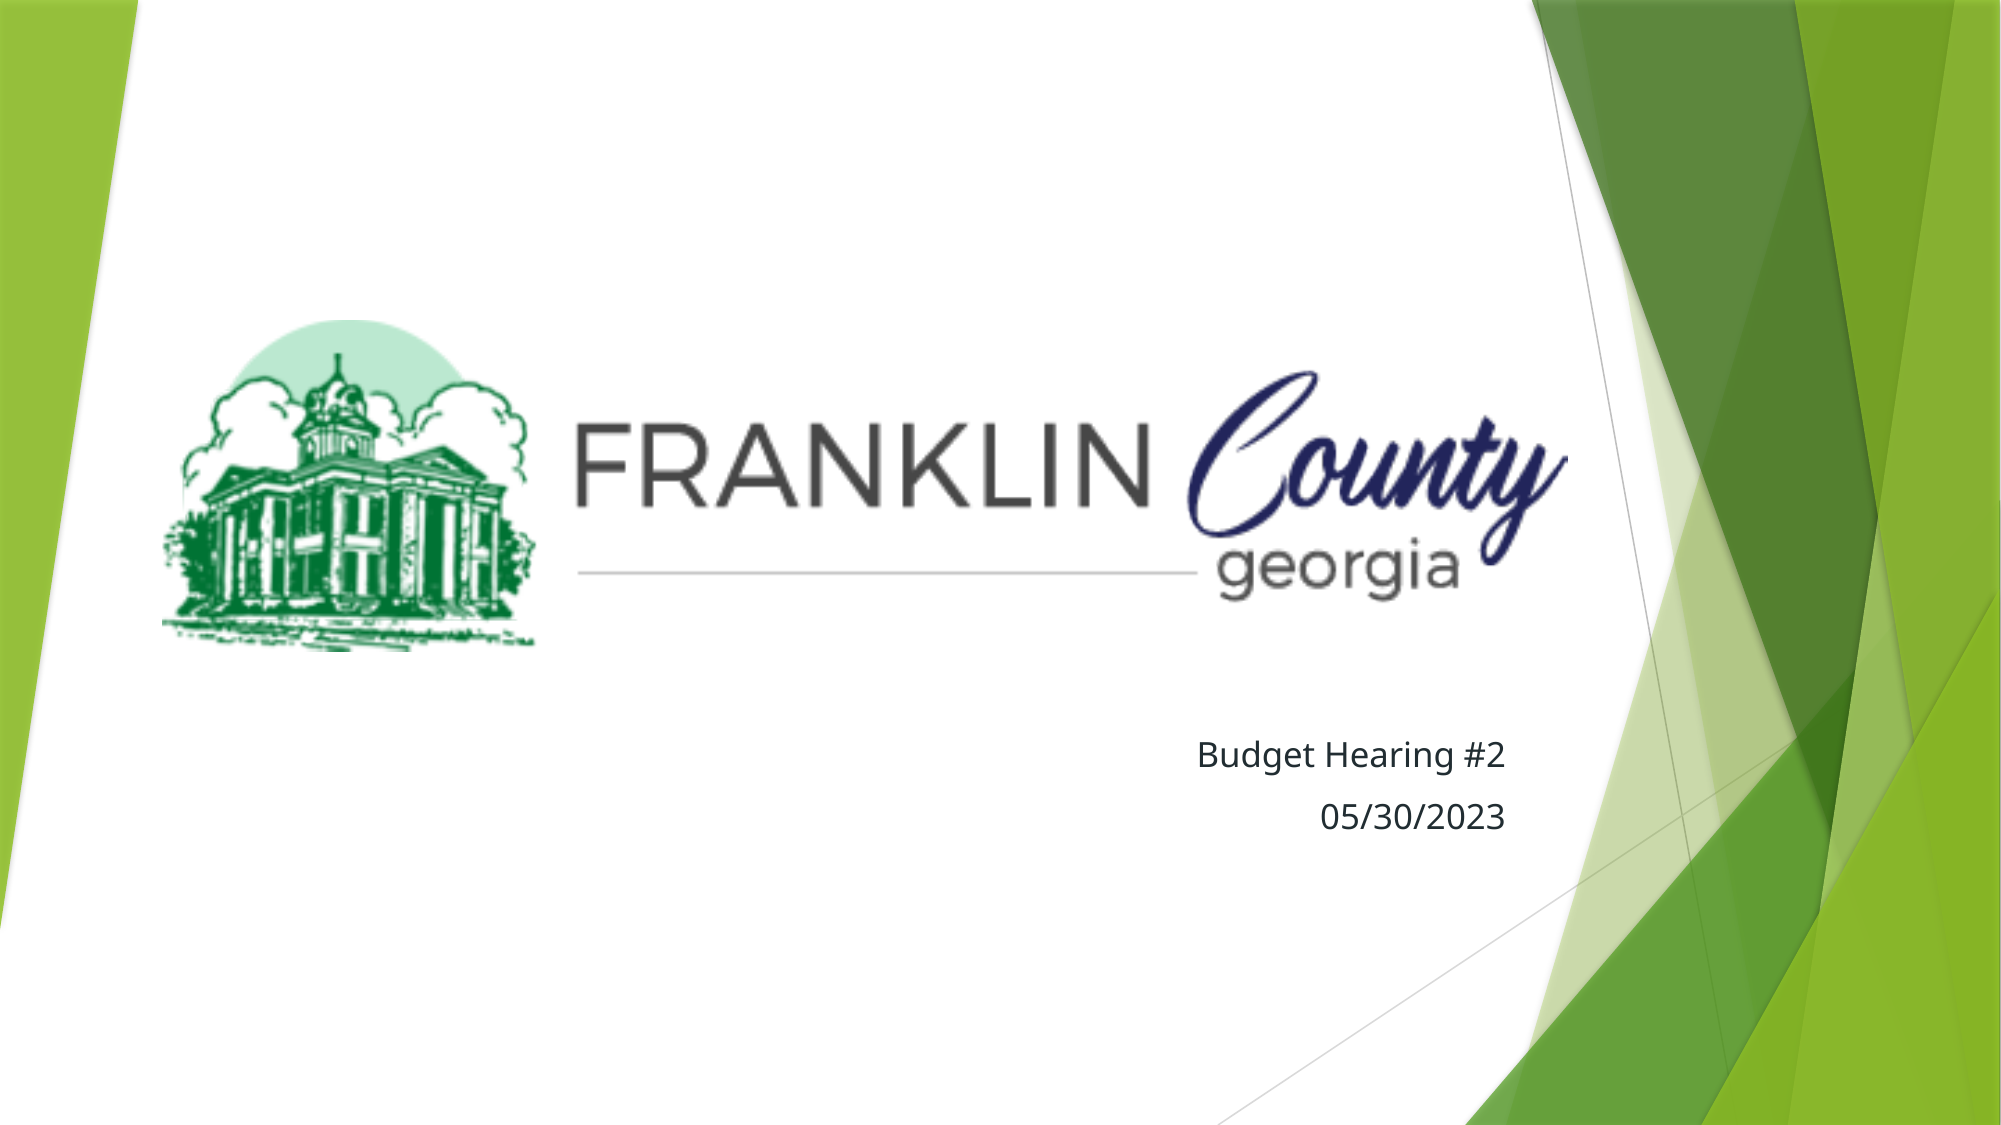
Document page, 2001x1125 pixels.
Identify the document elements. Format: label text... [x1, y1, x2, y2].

subtitle Budget Hearing #2 05/30/2023 [247, 664, 1522, 845]
picture [161, 320, 1569, 653]
